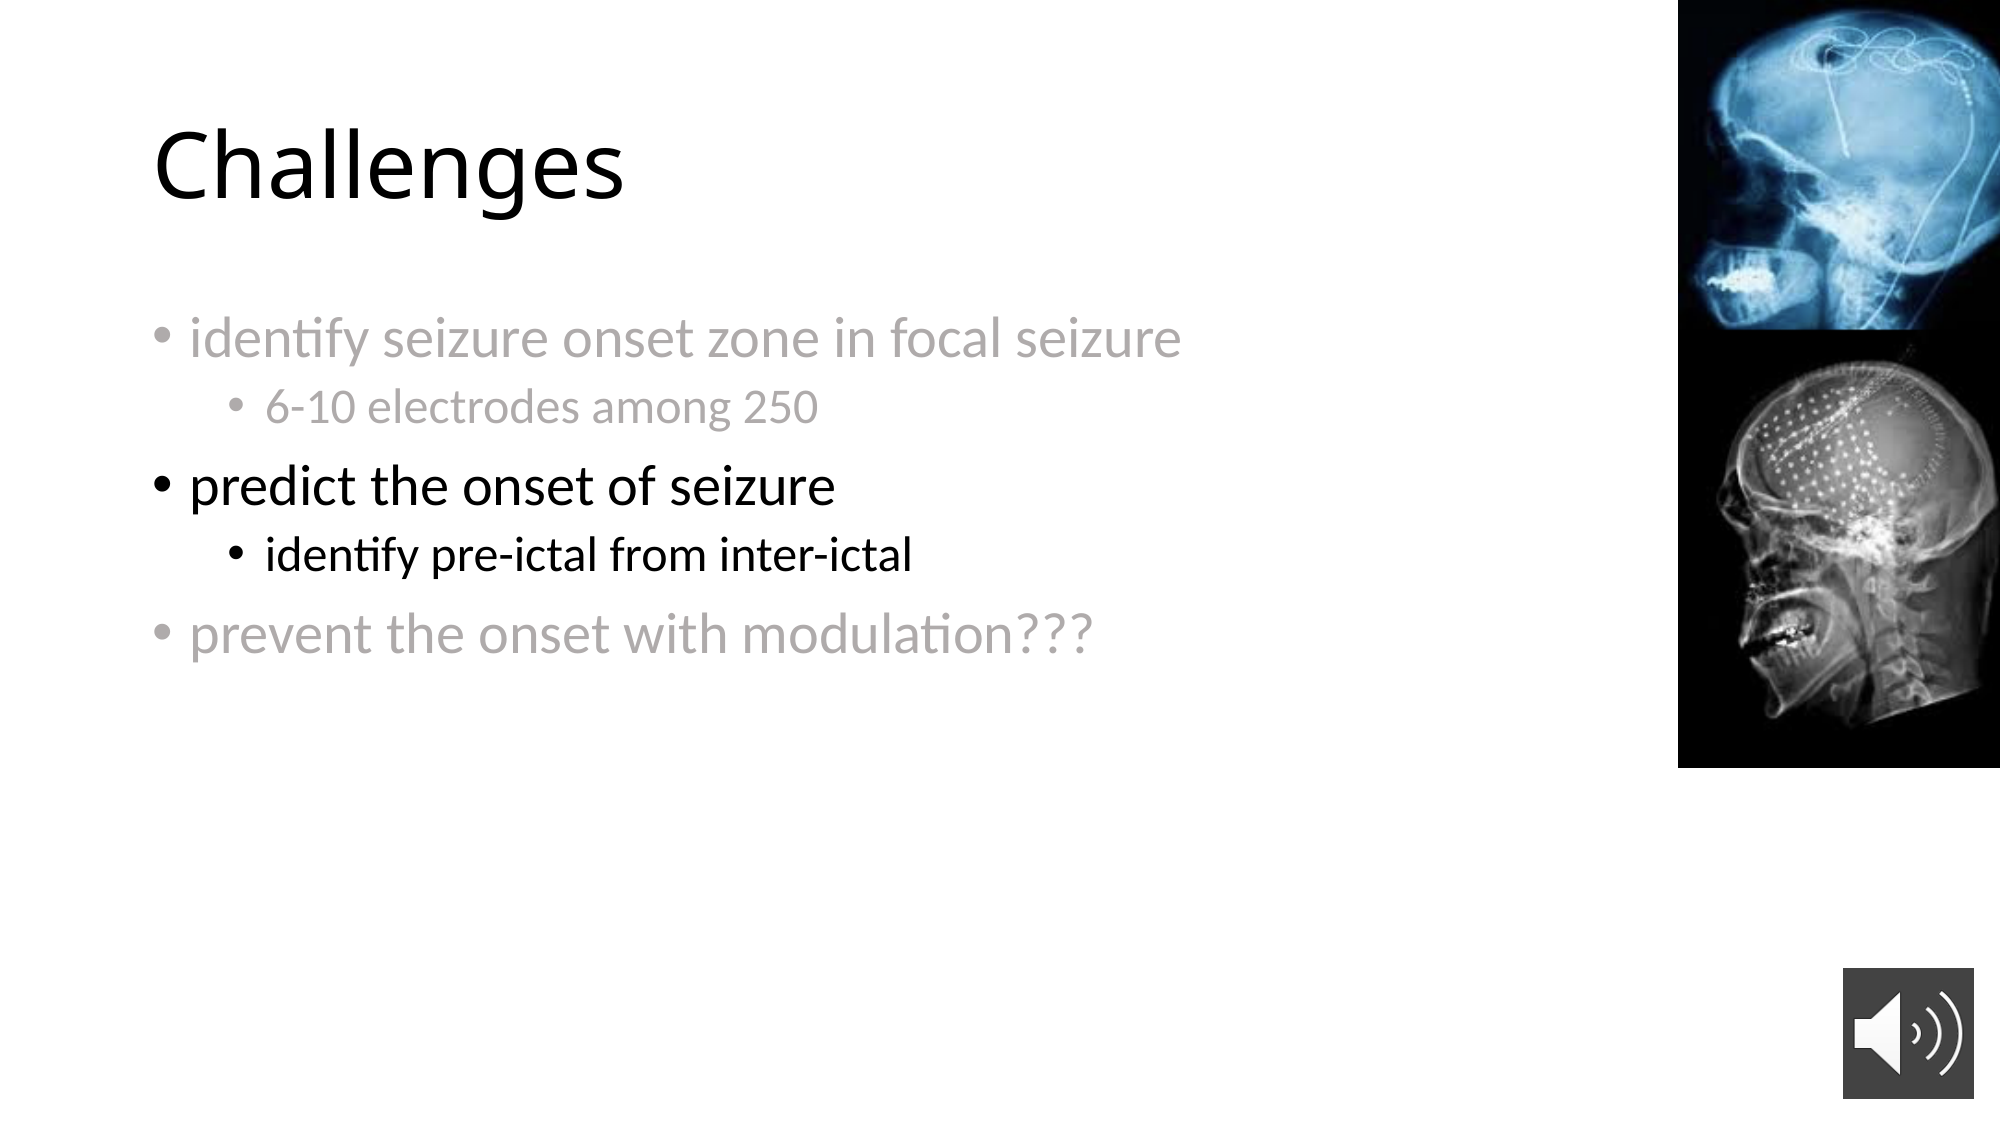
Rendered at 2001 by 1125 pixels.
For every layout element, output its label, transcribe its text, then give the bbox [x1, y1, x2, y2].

picture [1841, 966, 1975, 1100]
list identify seizure onset zone in focal seizure 6-10 electrodes among 250 predict the onset of seizure identify pre-ictal from inter-ictal prevent the onset with modulation??? [137, 299, 1863, 1014]
picture [1678, 0, 2000, 768]
title Challenges [137, 59, 1678, 278]
